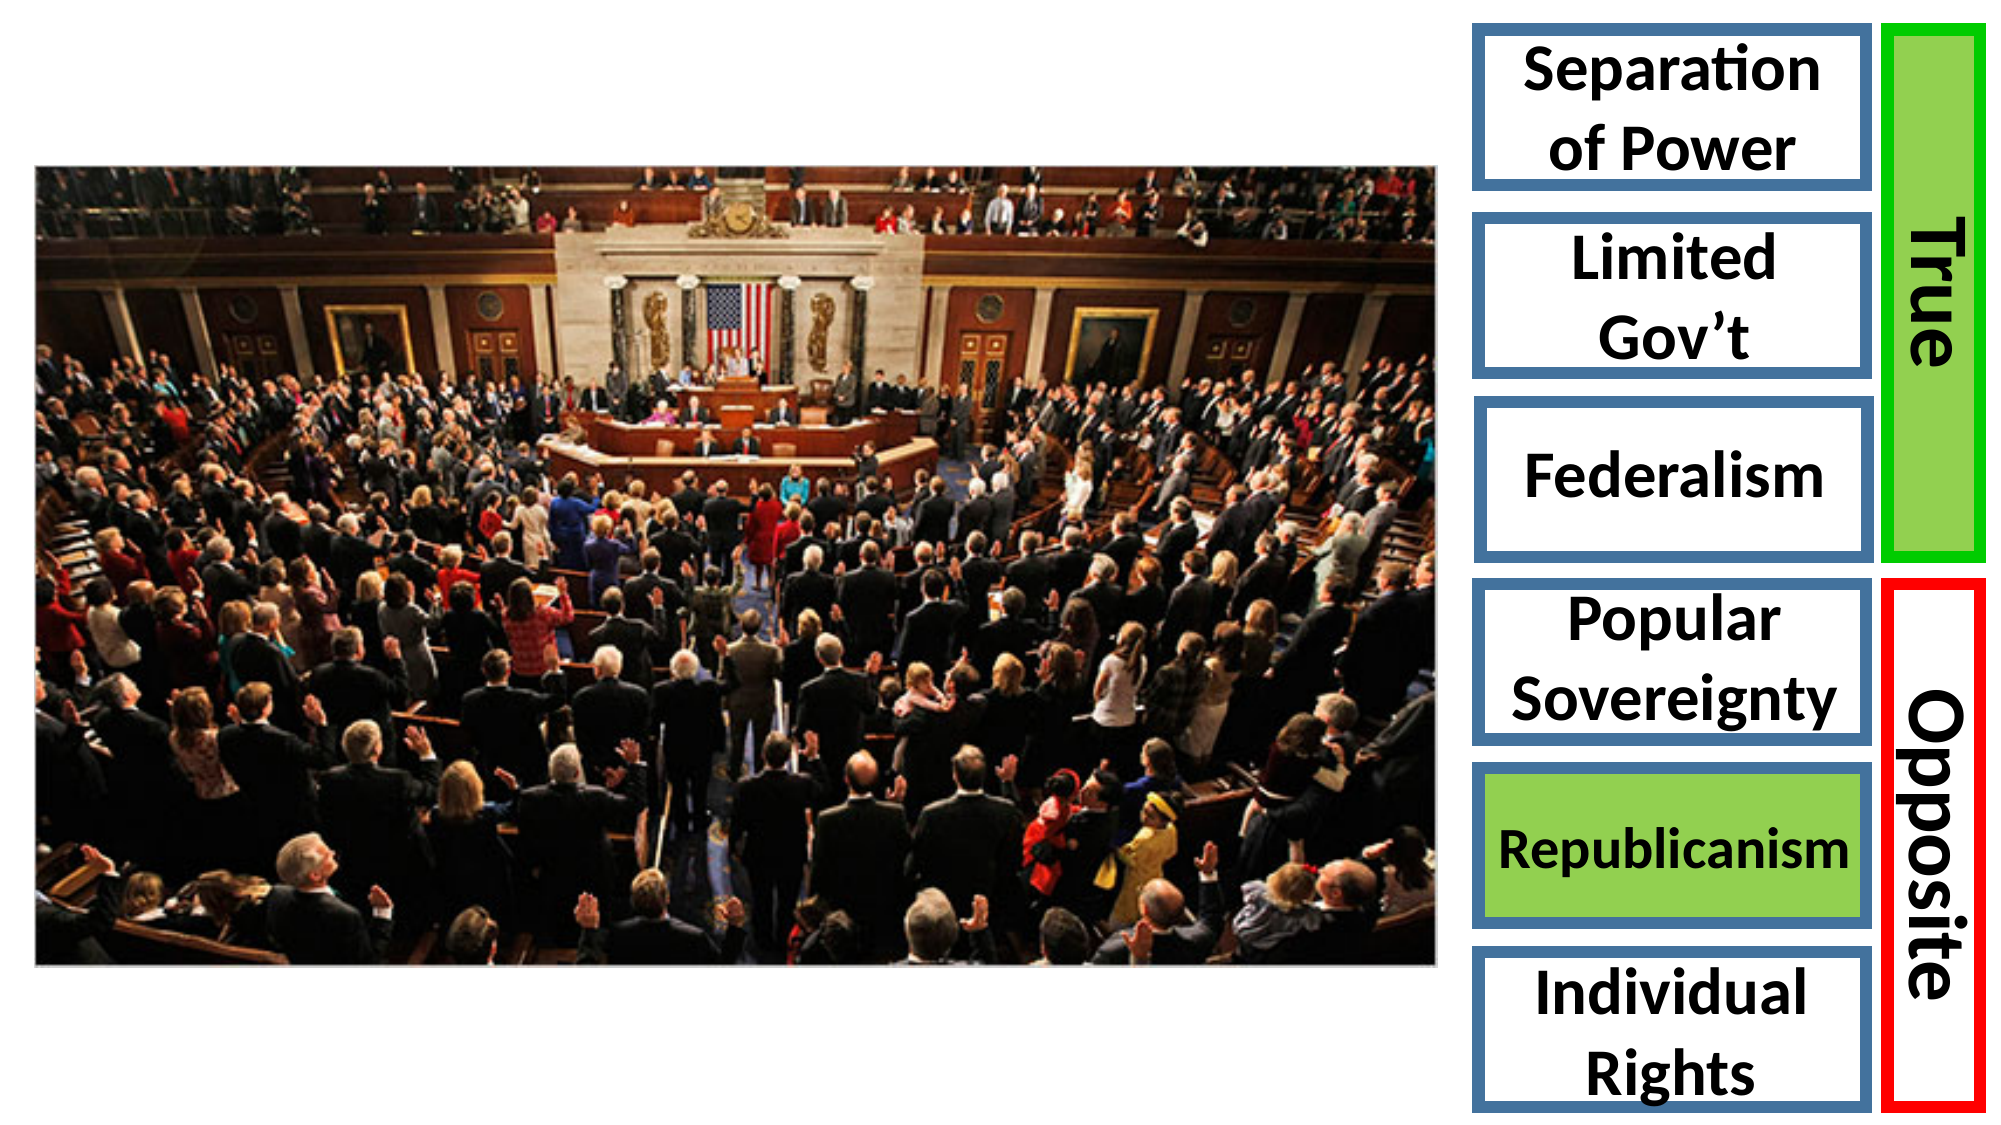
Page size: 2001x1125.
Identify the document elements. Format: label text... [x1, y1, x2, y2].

text_box Popular Sovereignty [1482, 566, 1868, 742]
text_box Limited Gov’t [1482, 205, 1868, 381]
text_box [1886, 1018, 1981, 1108]
text_box [1477, 583, 1482, 740]
text_box Opposite [1885, 673, 2000, 1018]
text_box Republicanism [1482, 802, 1868, 888]
text_box [1886, 583, 1981, 673]
text_box [1477, 767, 1867, 924]
text_box Separation of Power [1480, 16, 1866, 191]
text_box True [1887, 201, 2000, 385]
text_box [1886, 28, 1981, 558]
text_box Individual Rights [1478, 941, 1865, 1116]
text_box Federalism [1482, 423, 1868, 519]
text_box [1477, 217, 1482, 374]
text_box [1479, 401, 1869, 558]
picture [34, 165, 1438, 968]
